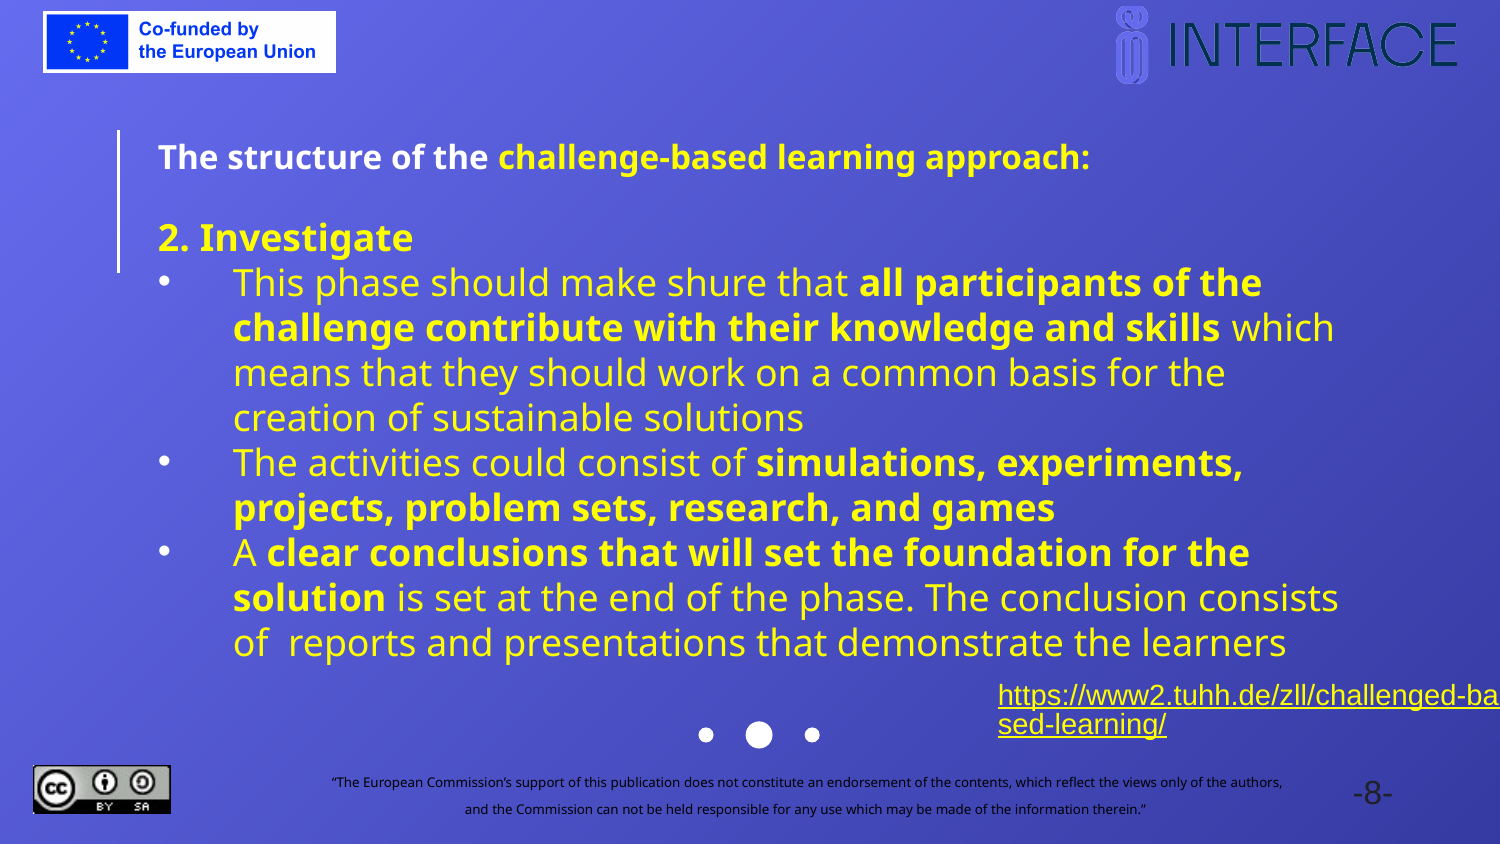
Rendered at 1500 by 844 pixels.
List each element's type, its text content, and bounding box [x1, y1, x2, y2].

picture [33, 765, 171, 814]
text_box [745, 721, 773, 749]
text_box [804, 727, 820, 743]
subtitle The structure of the challenge-based learning approach: 2. Investigate This phase should make shure that all participants of the challenge contribute with their knowledge and skills which means that they should work on a common basis for the creation of sustainable solutions The activities could consist of simulations, experiments, projects, problem sets, research, and games A clear conclusions that will set the foundation for the solution is set at the end of the phase. The conclusion consists of reports and presentations that demonstrate the learners [124, 121, 1382, 655]
picture [1116, 6, 1457, 84]
picture [43, 11, 336, 73]
text_box [698, 727, 714, 743]
text_box https://www2.tuhh.de/zll/challenged-based-learning/ [983, 668, 1500, 754]
